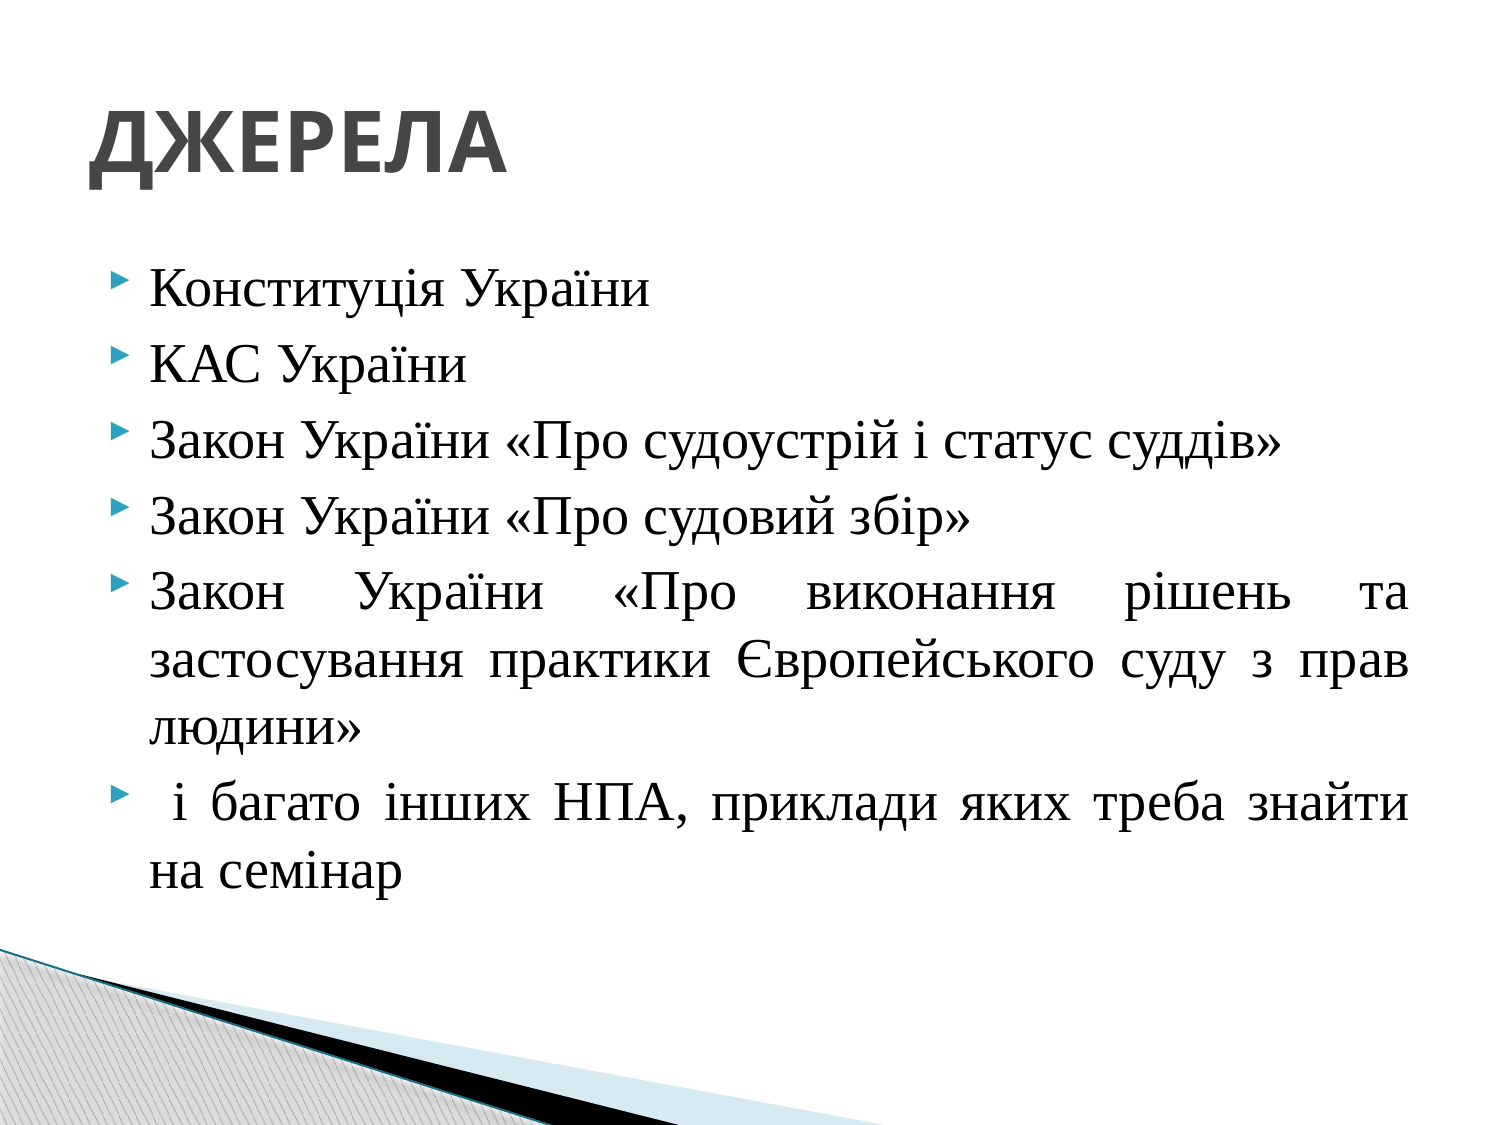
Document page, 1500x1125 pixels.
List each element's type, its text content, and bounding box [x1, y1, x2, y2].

title ДЖЕРЕЛА [75, 45, 1425, 233]
list Конституція України КАС України Закон України «Про судоустрій і статус суддів» Закон України «Про судовий збір» Закон України «Про виконання рішень та застосування практики Європейського суду з прав людини» і багато інших НПА, приклади яких треба знайти на семінар [75, 243, 1425, 986]
